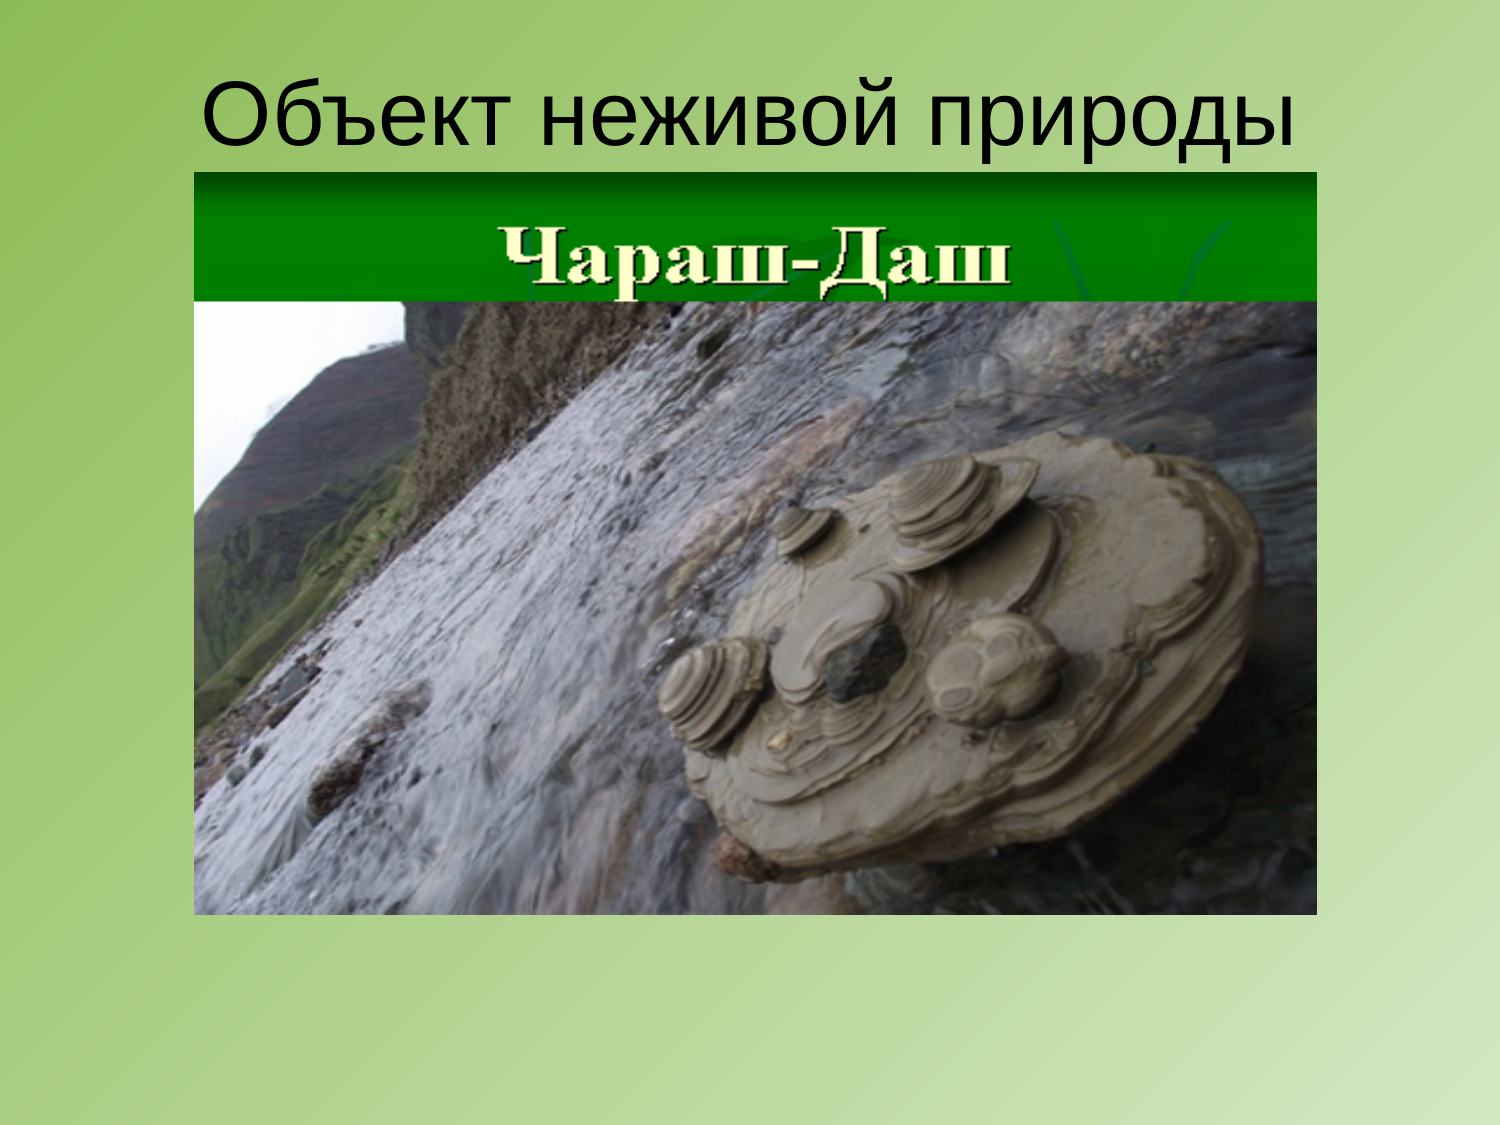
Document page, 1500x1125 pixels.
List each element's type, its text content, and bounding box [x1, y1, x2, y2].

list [194, 172, 1318, 916]
title Объект неживой природы [74, 44, 1426, 173]
